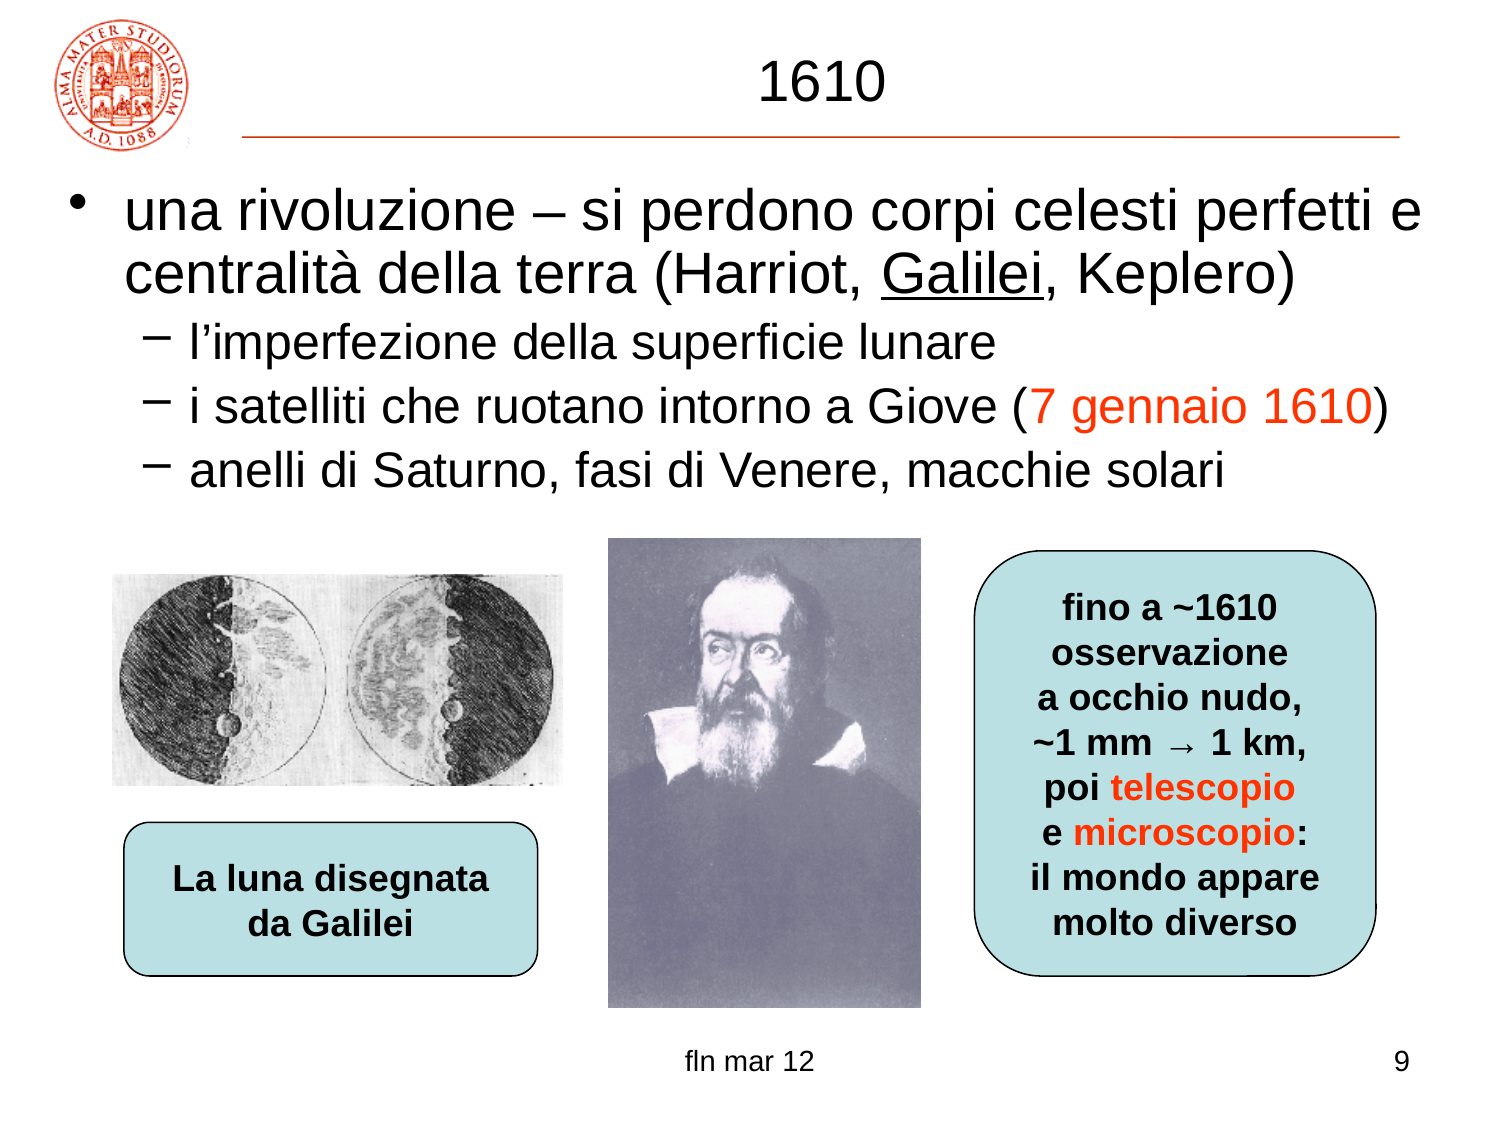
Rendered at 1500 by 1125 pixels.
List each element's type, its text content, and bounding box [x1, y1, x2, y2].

text_box fino a ~1610 osservazione a occhio nudo, ~1 mm → 1 km, poi telescopio e microscopio: il mondo appare molto diverso [974, 550, 1376, 977]
list una rivoluzione – si perdono corpi celesti perfetti e centralità della terra (Harriot, Galilei, Keplero) l’imperfezione della superficie lunare i satelliti che ruotano intorno a Giove (7 gennaio 1610) anelli di Saturno, fasi di Venere, macchie solari [53, 172, 1447, 539]
footer fln mar 12 [512, 1034, 988, 1103]
text_box La luna disegnata da Galilei [123, 822, 538, 977]
picture [608, 538, 921, 1008]
picture [111, 573, 563, 786]
slide_number 9 [1074, 1034, 1425, 1103]
picture [53, 18, 190, 168]
title 1610 [230, 31, 1415, 126]
